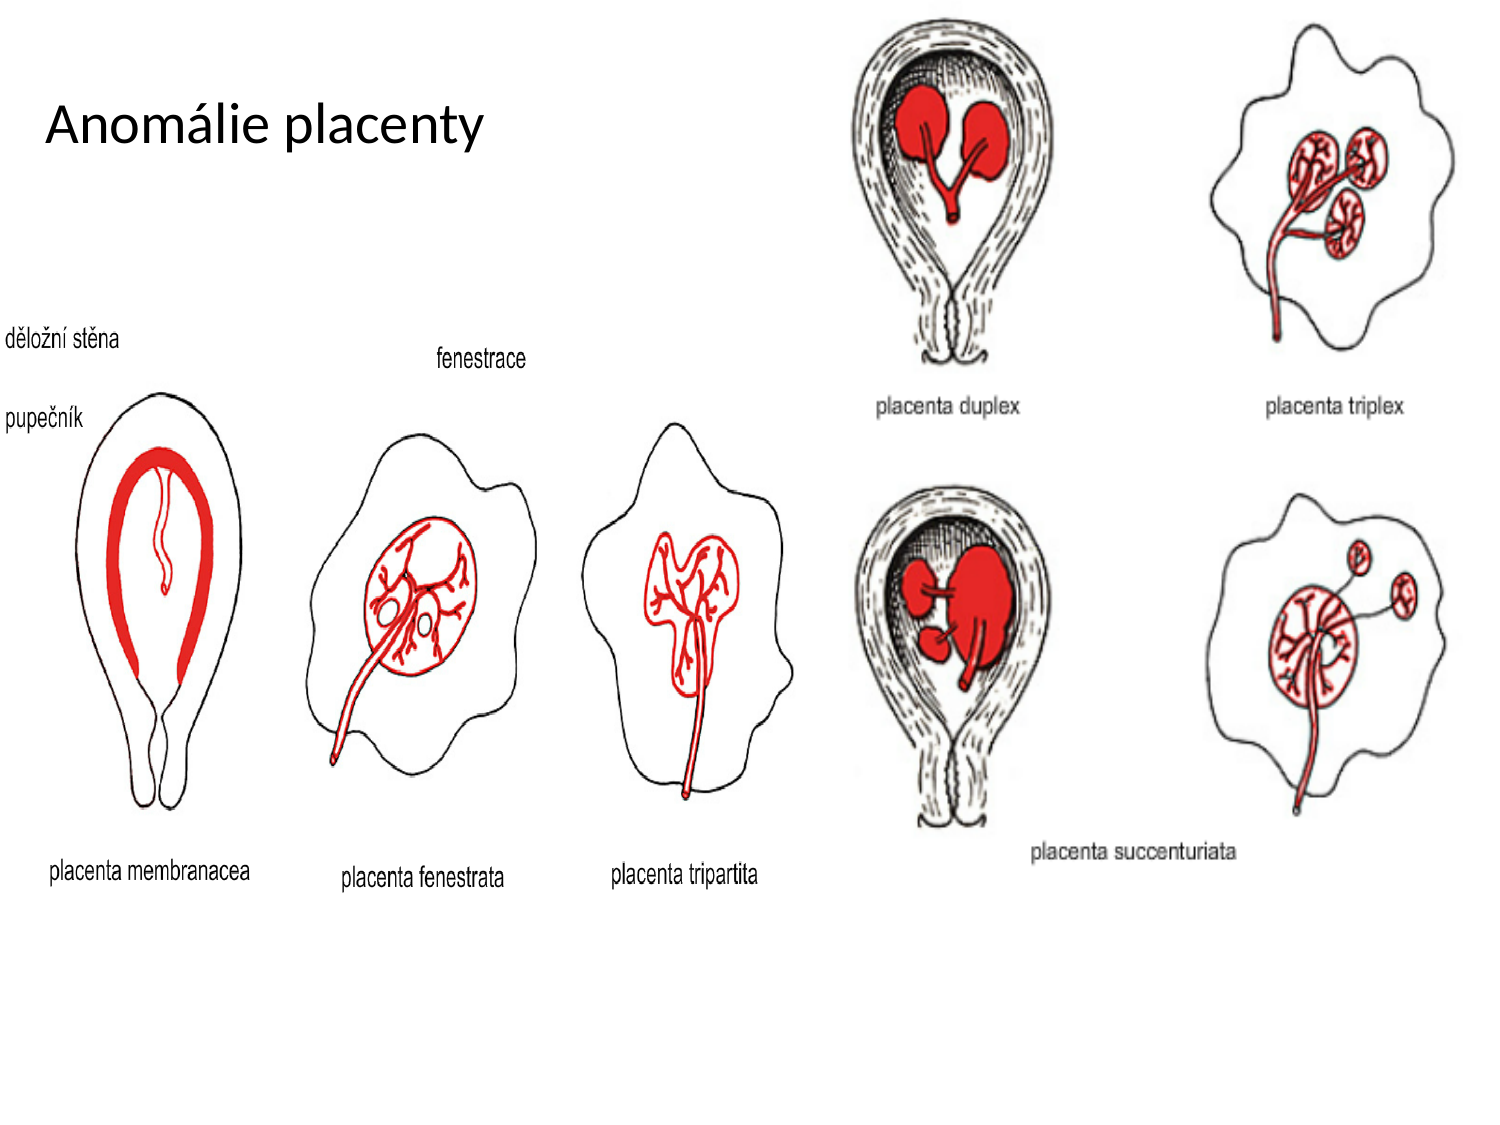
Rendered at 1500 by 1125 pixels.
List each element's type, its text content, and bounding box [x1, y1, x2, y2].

text_box Anomálie placenty [30, 78, 500, 163]
picture [0, 0, 1498, 906]
